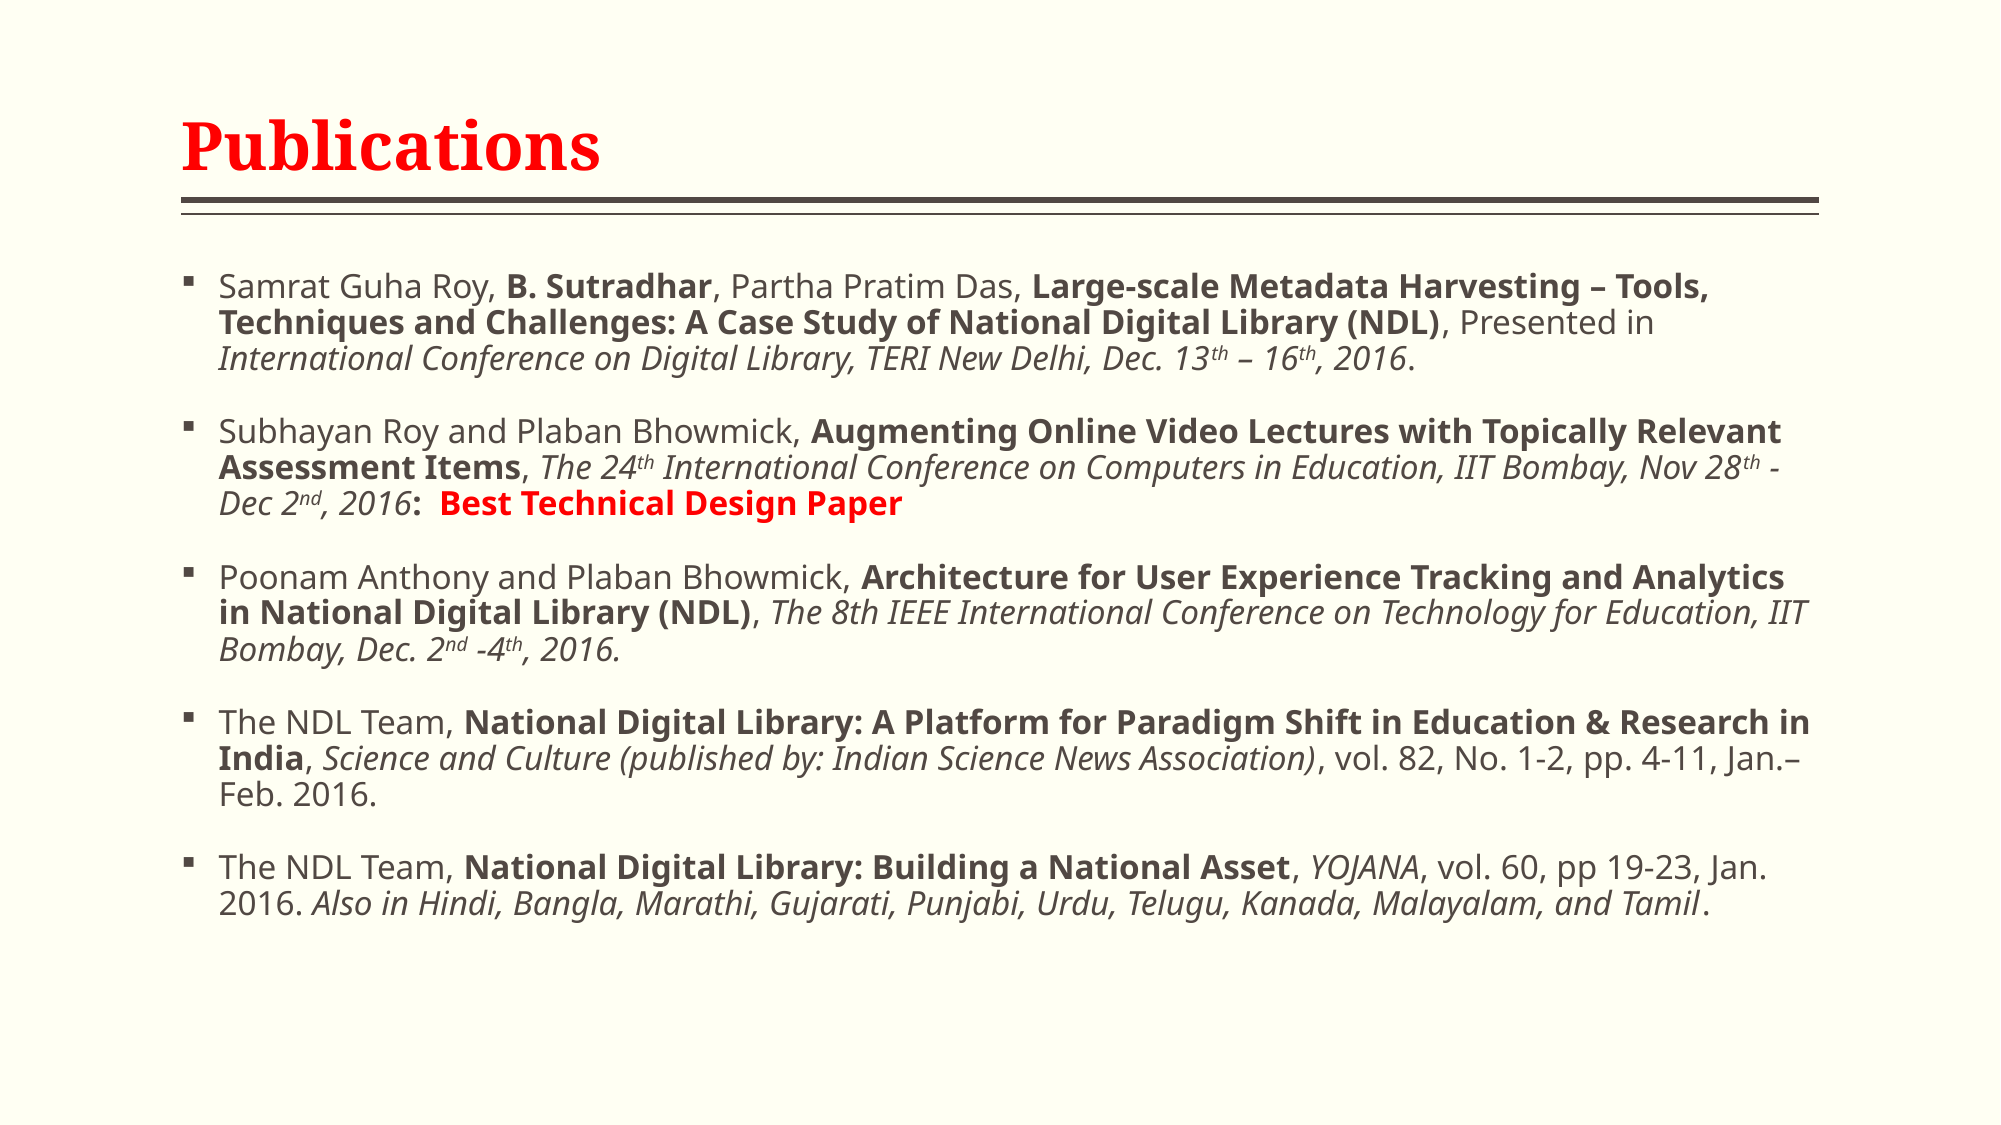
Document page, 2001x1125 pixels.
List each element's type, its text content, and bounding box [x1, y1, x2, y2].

title Publications [181, 12, 1819, 193]
list Samrat Guha Roy, B. Sutradhar, Partha Pratim Das, Large-scale Metadata Harvesting – Tools, Techniques and Challenges: A Case Study of National Digital Library (NDL), Presented in International Conference on Digital Library, TERI New Delhi, Dec. 13th – 16th, 2016. Subhayan Roy and Plaban Bhowmick, Augmenting Online Video Lectures with Topically Relevant Assessment Items, The 24th International Conference on Computers in Education, IIT Bombay, Nov 28th - Dec 2nd, 2016: Best Technical Design Paper Poonam Anthony and Plaban Bhowmick, Architecture for User Experience Tracking and Analytics in National Digital Library (NDL), The 8th IEEE International Conference on Technology for Education, IIT Bombay, Dec. 2nd -4th, 2016. The NDL Team, National Digital Library: A Platform for Paradigm Shift in Education & Research in India, Science and Culture (published by: Indian Science News Association), vol. 82, No. 1-2, pp. 4-11, Jan.–Feb. 2016. The NDL Team, National Digital Library: Building a National Asset, YOJANA, vol. 60, pp 19-23, Jan. 2016. Also in Hindi, Bangla, Marathi, Gujarati, Punjabi, Urdu, Telugu, Kanada, Malayalam, and Tamil. [181, 262, 1819, 1013]
